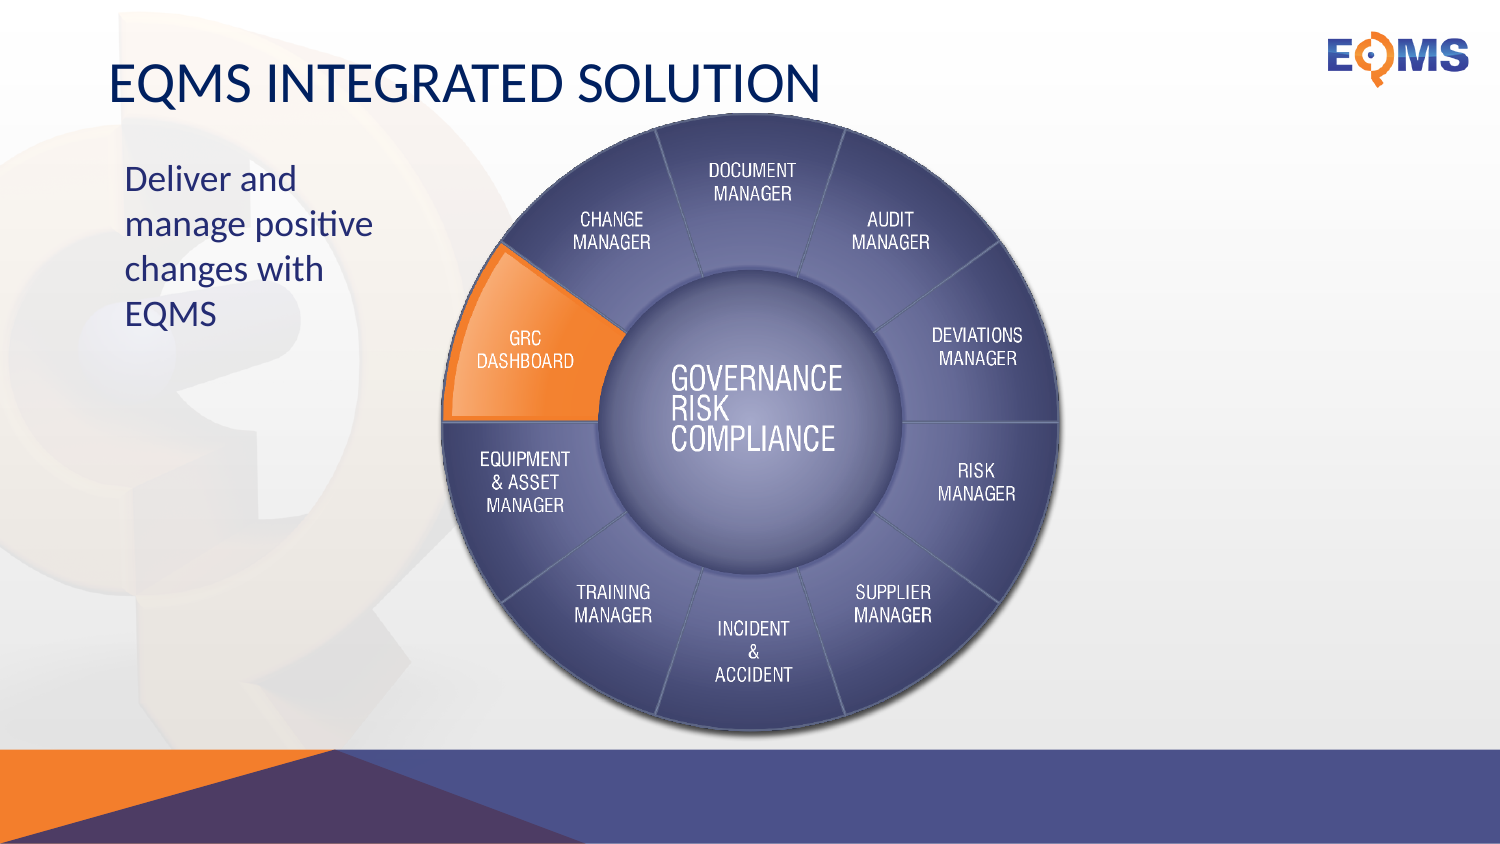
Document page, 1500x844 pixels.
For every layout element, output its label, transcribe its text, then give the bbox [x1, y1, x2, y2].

text_box Deliver and manage positive changes with EQMS [109, 146, 412, 342]
title EQMS integrated Solution [93, 45, 1258, 113]
picture [0, 0, 1500, 754]
